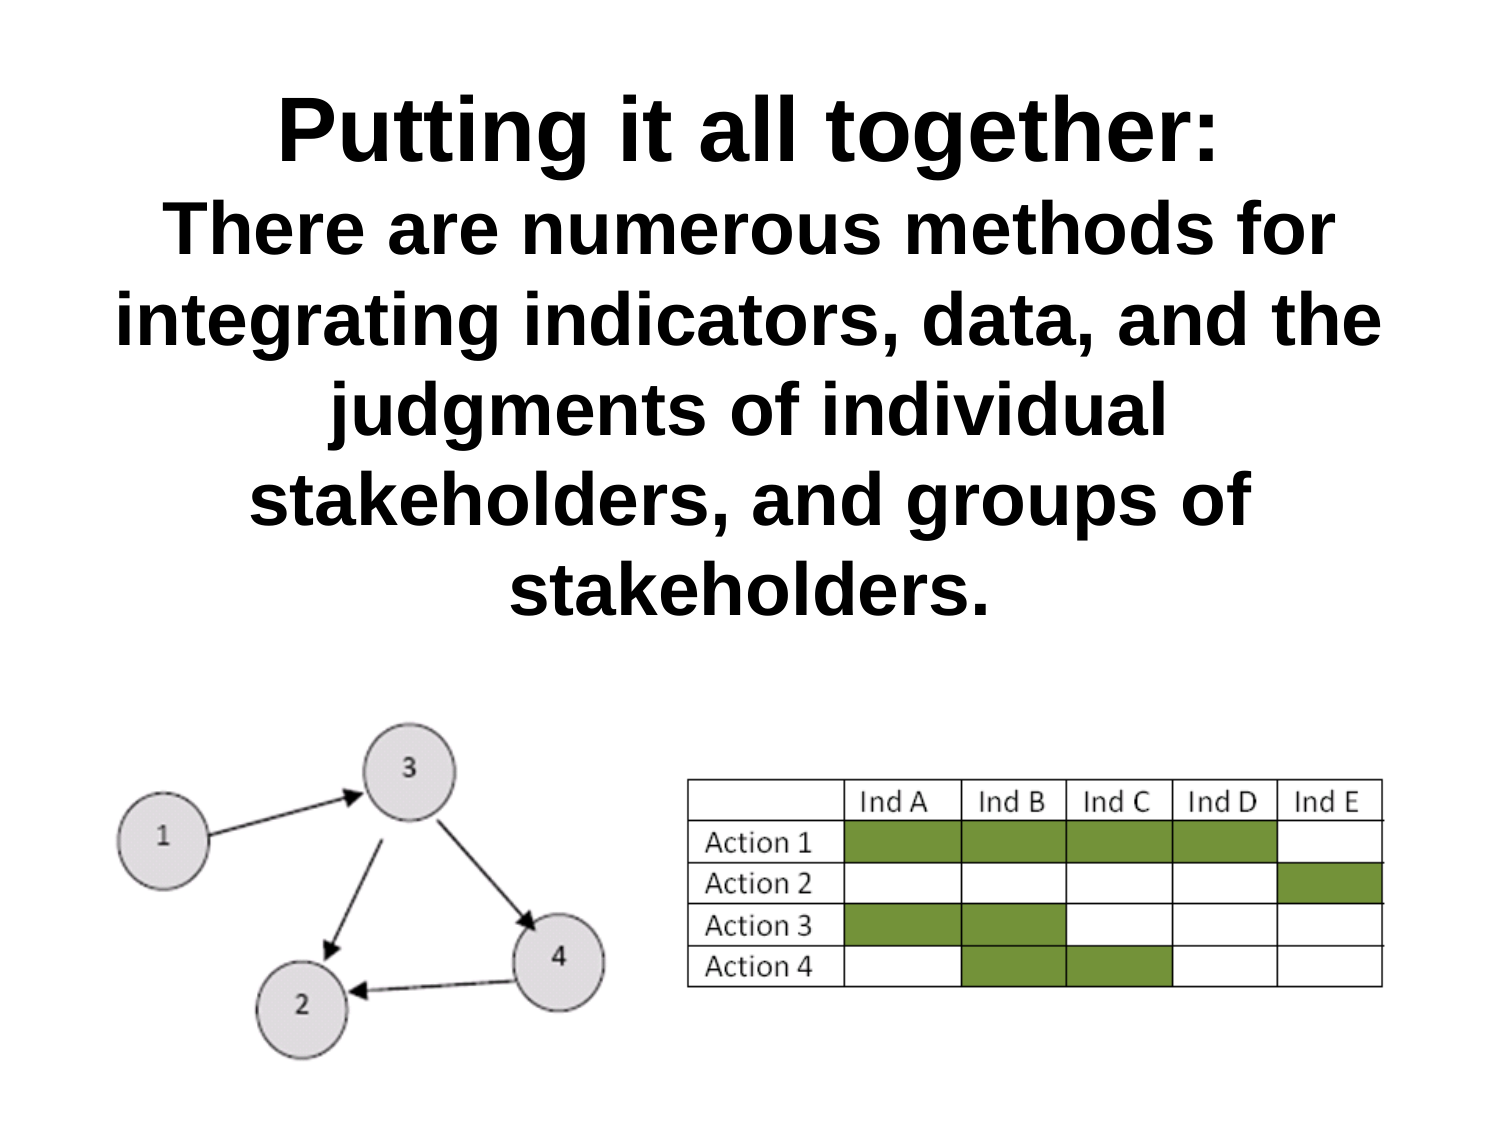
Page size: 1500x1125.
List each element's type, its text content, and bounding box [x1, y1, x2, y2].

title Putting it all together: There are numerous methods for integrating indicators, data, and the judgments of individual stakeholders, and groups of stakeholders. [75, 0, 1425, 700]
picture [94, 693, 1405, 1088]
